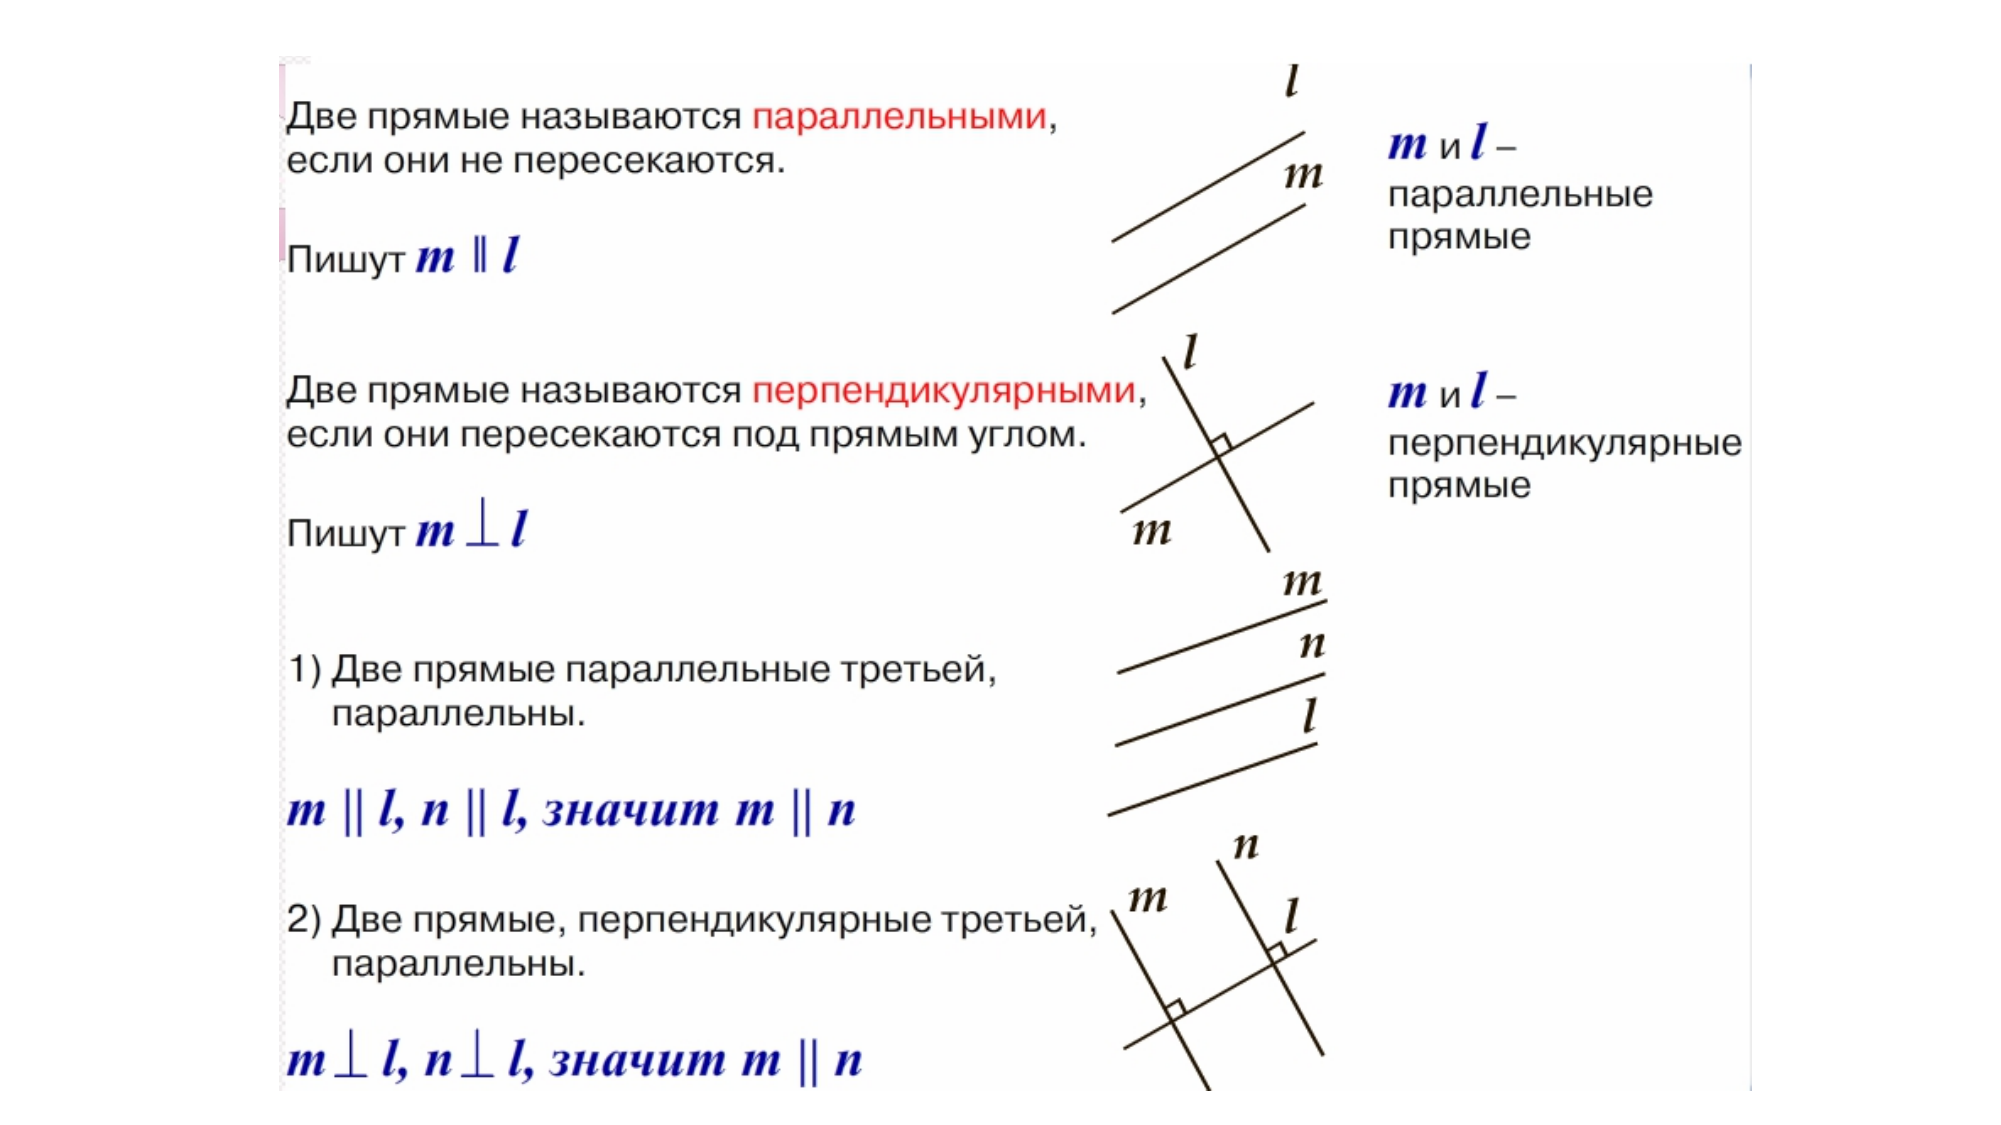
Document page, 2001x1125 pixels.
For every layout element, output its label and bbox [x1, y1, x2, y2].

picture [279, 56, 1753, 1091]
